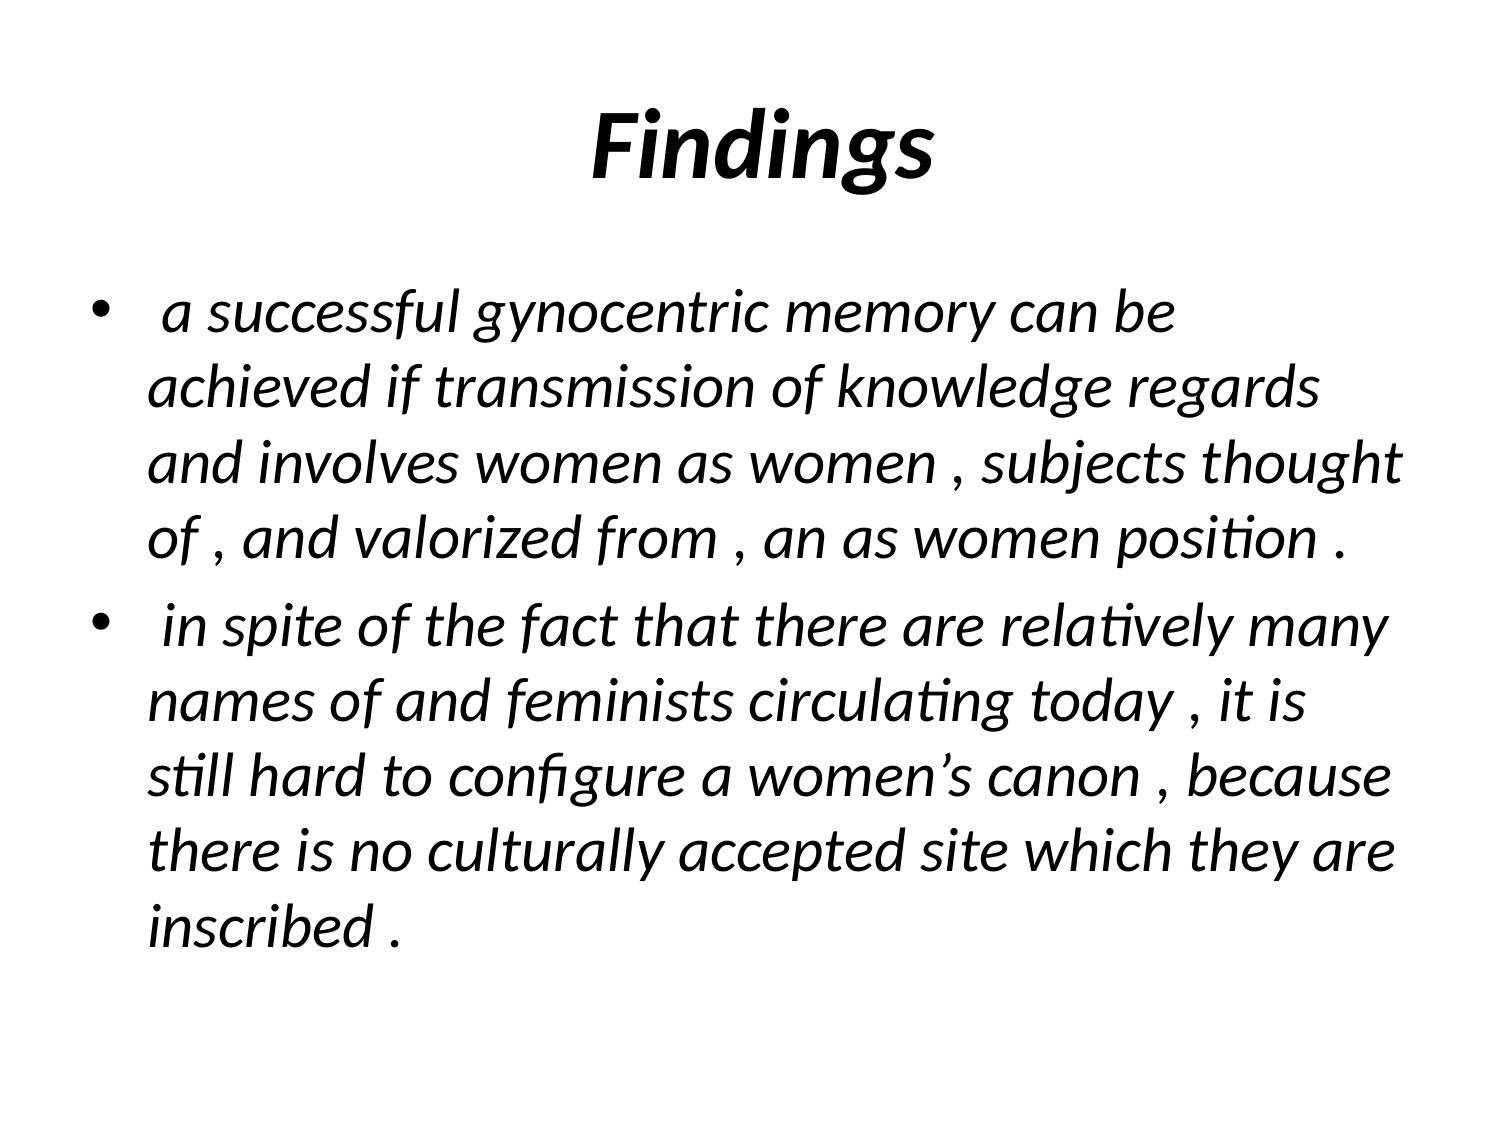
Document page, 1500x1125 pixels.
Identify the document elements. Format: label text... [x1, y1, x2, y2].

list a successful gynocentric memory can be achieved if transmission of knowledge regards and involves women as women , subjects thought of , and valorized from , an as women position . in spite of the fact that there are relatively many names of and feminists circulating today , it is still hard to configure a women’s canon , because there is no culturally accepted site which they are inscribed . [75, 262, 1425, 1005]
title Findings [75, 45, 1425, 233]
